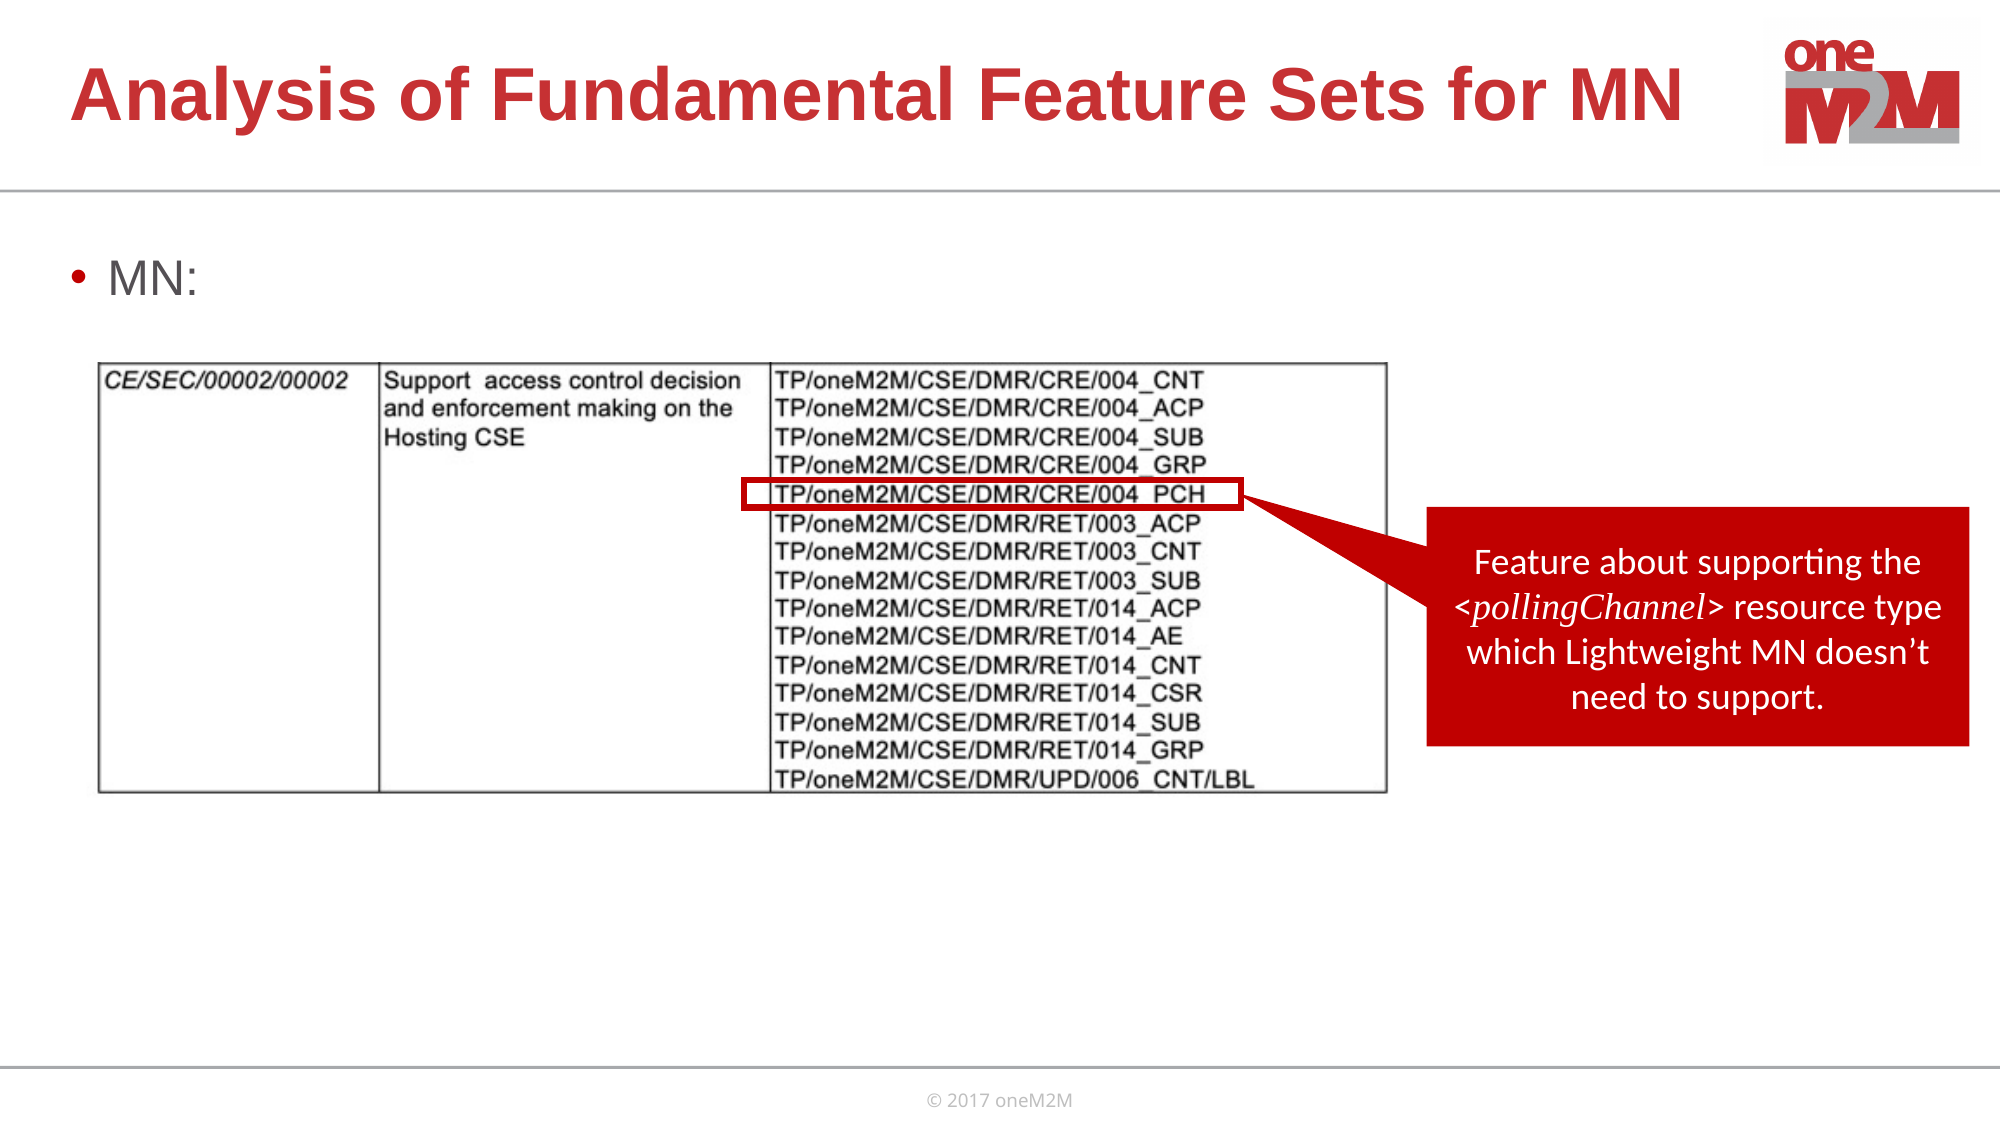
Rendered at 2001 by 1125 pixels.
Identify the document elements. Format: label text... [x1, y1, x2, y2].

picture [1763, 17, 1981, 166]
text_box Feature about supporting the <pollingChannel> resource type which Lightweight MN doesn’t need to support. [1402, 506, 1970, 747]
title Analysis of Fundamental Feature Sets for MN [54, 0, 1741, 193]
list MN: [54, 245, 1780, 959]
picture [86, 362, 1402, 806]
